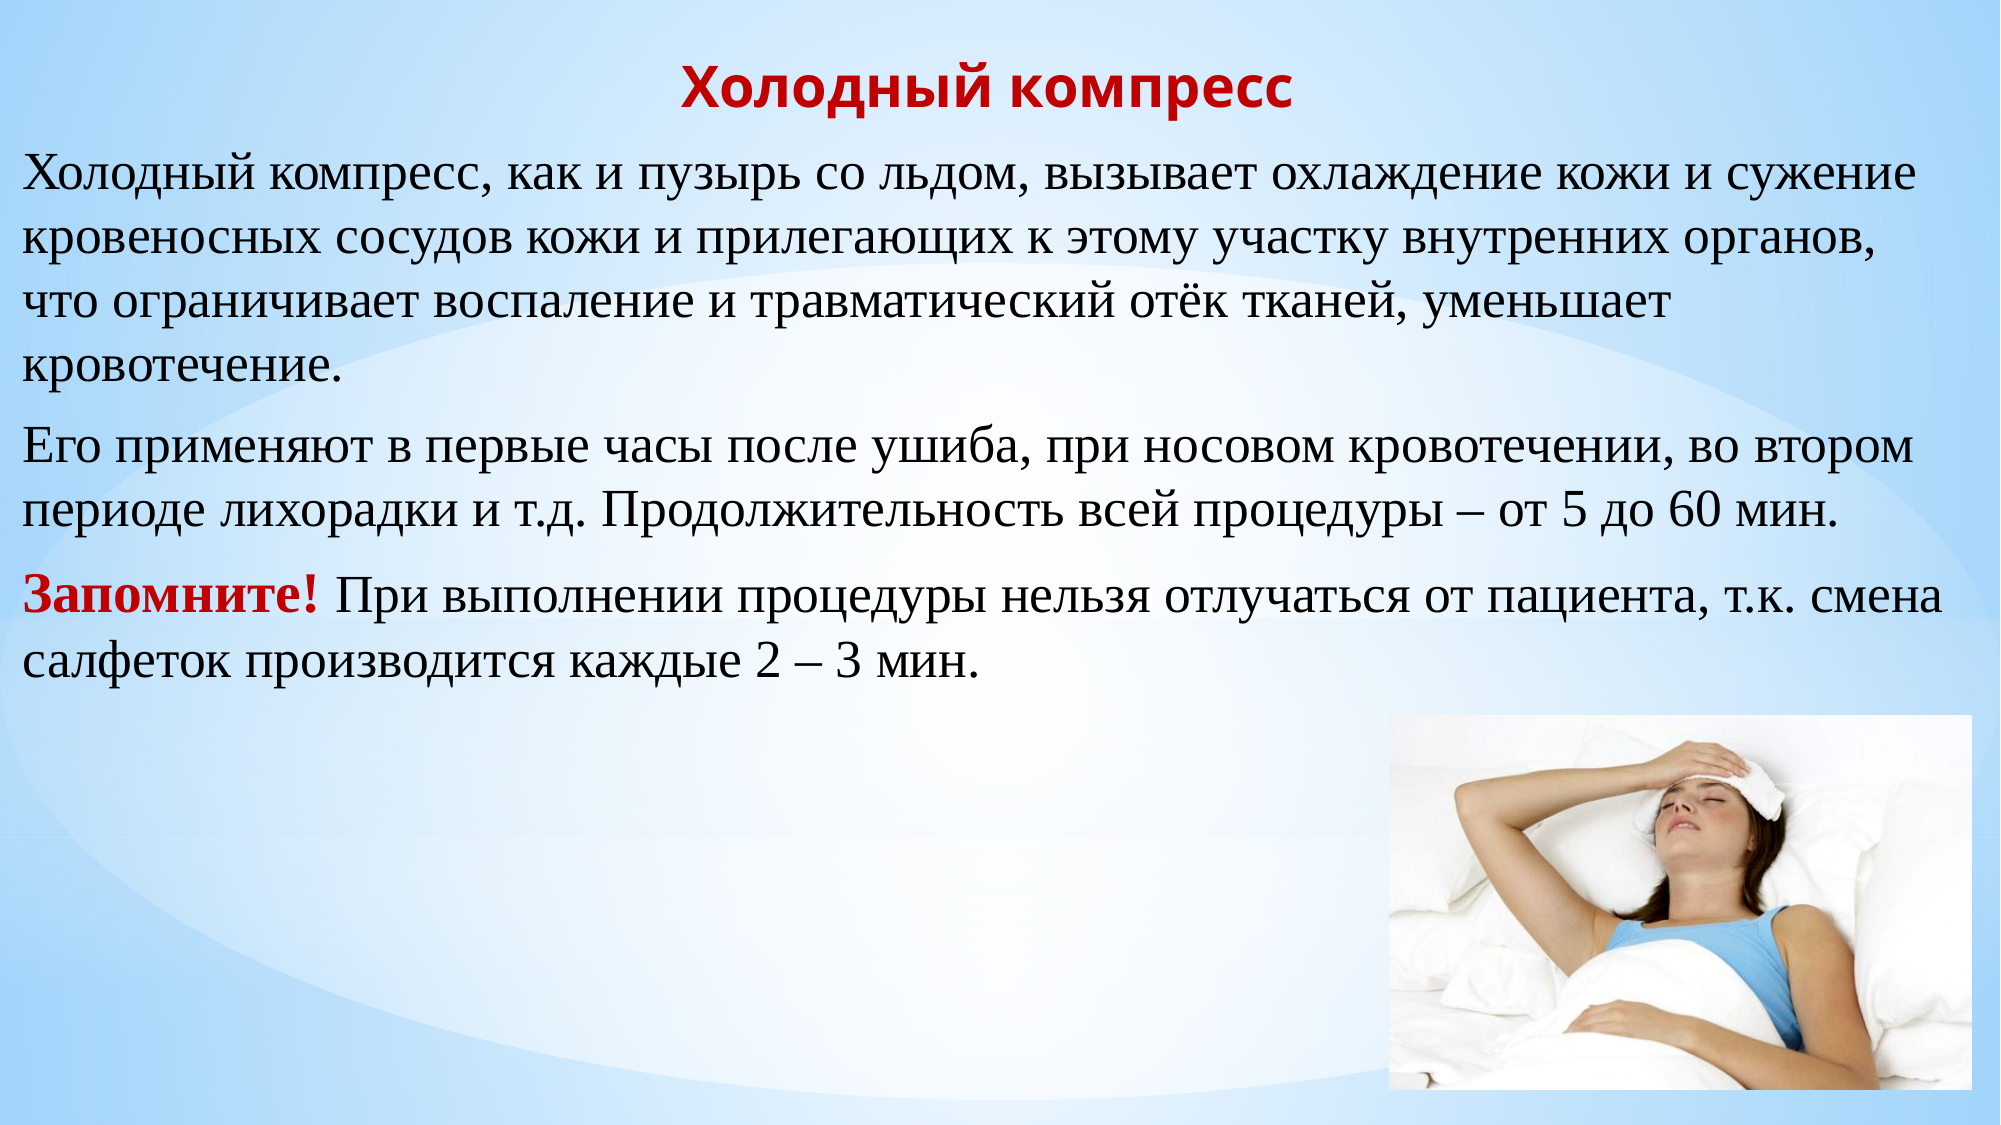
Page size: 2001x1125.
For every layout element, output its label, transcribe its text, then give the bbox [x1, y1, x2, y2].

picture [1389, 715, 1972, 1090]
list Холодный компресс Холодный компресс, как и пузырь со льдом, вызывает охлаждение кожи и сужение кровеносных сосудов кожи и прилегающих к этому участку внутренних органов, что ограничивает воспаление и травматический отёк тканей, уменьшает кровотечение. Его применяют в первые часы после ушиба, при носовом кровотечении, во втором периоде лихорадки и т.д. Продолжительность всей процедуры – от 5 до 60 мин. Запомните! При выполнении процедуры нельзя отлучаться от пациента, т.к. смена салфеток производится каждые 2 – 3 мин. [0, 42, 1969, 752]
